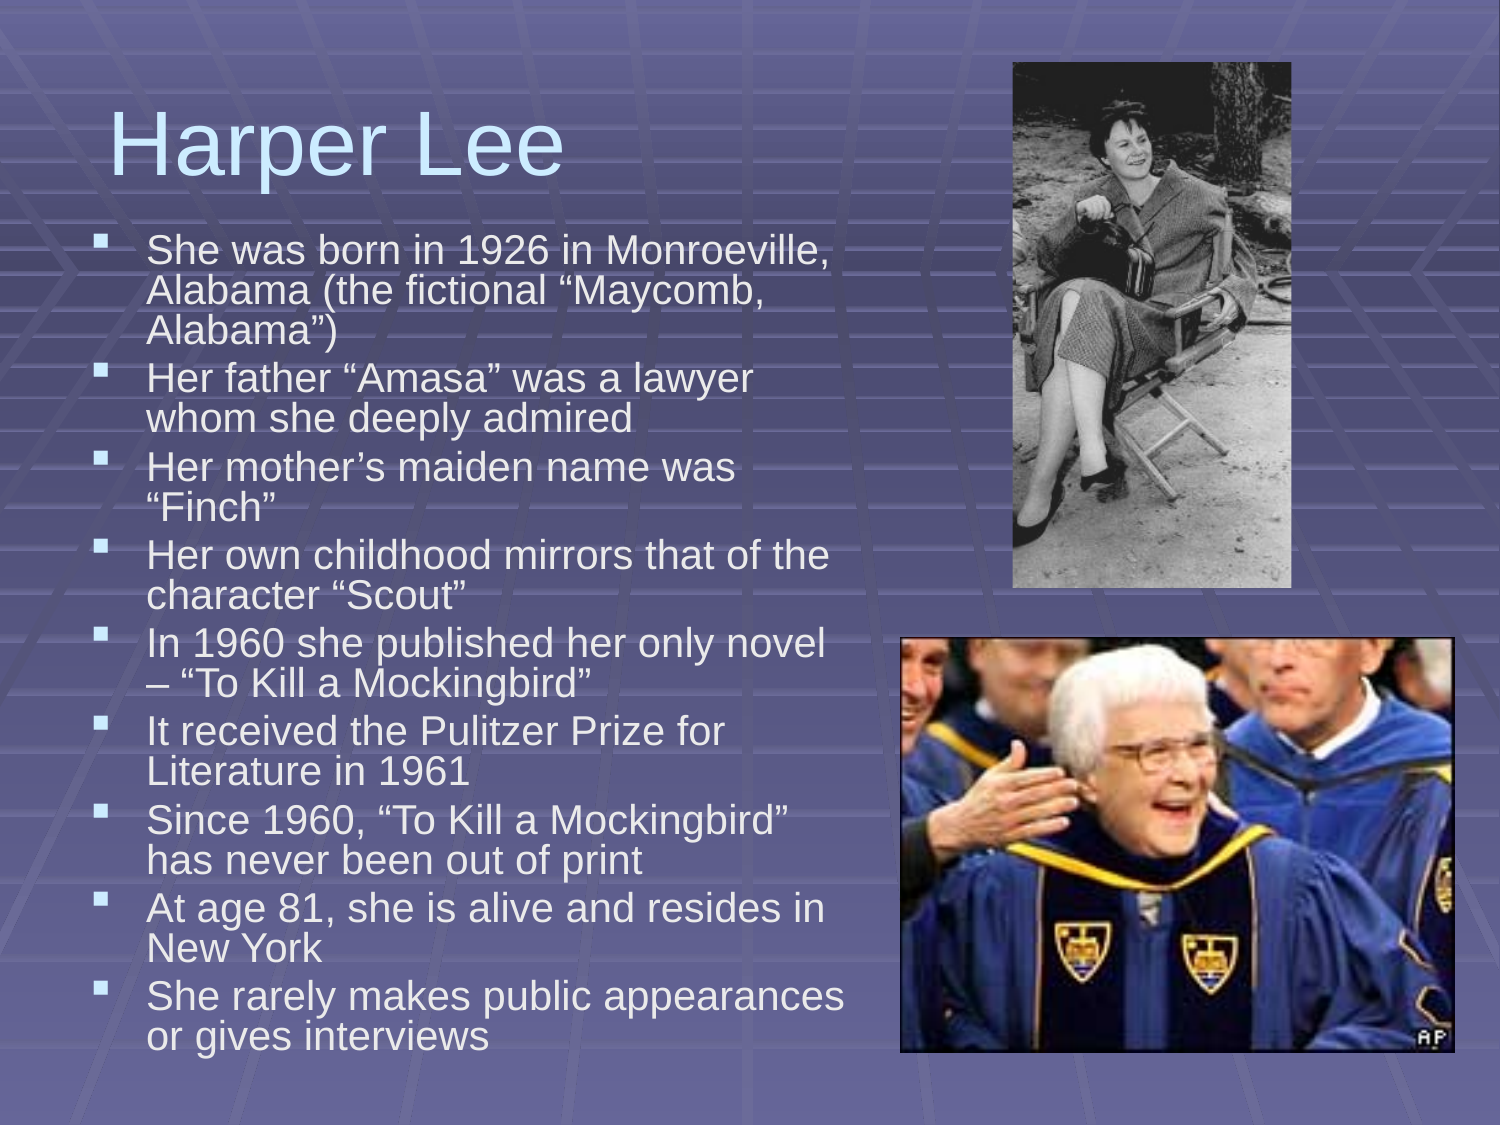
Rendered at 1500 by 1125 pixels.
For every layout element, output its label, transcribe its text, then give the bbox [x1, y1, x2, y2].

title Harper Lee [74, 44, 600, 224]
list She was born in 1926 in Monroeville, Alabama (the fictional “Maycomb, Alabama”) Her father “Amasa” was a lawyer whom she deeply admired Her mother’s maiden name was “Finch” Her own childhood mirrors that of the character “Scout” In 1960 she published her only novel – “To Kill a Mockingbird” It received the Pulitzer Prize for Literature in 1961 Since 1960, “To Kill a Mockingbird” has never been out of print At age 81, she is alive and resides in New York She rarely makes public appearances or gives interviews [74, 224, 863, 1088]
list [1012, 62, 1292, 588]
picture [899, 637, 1455, 1054]
